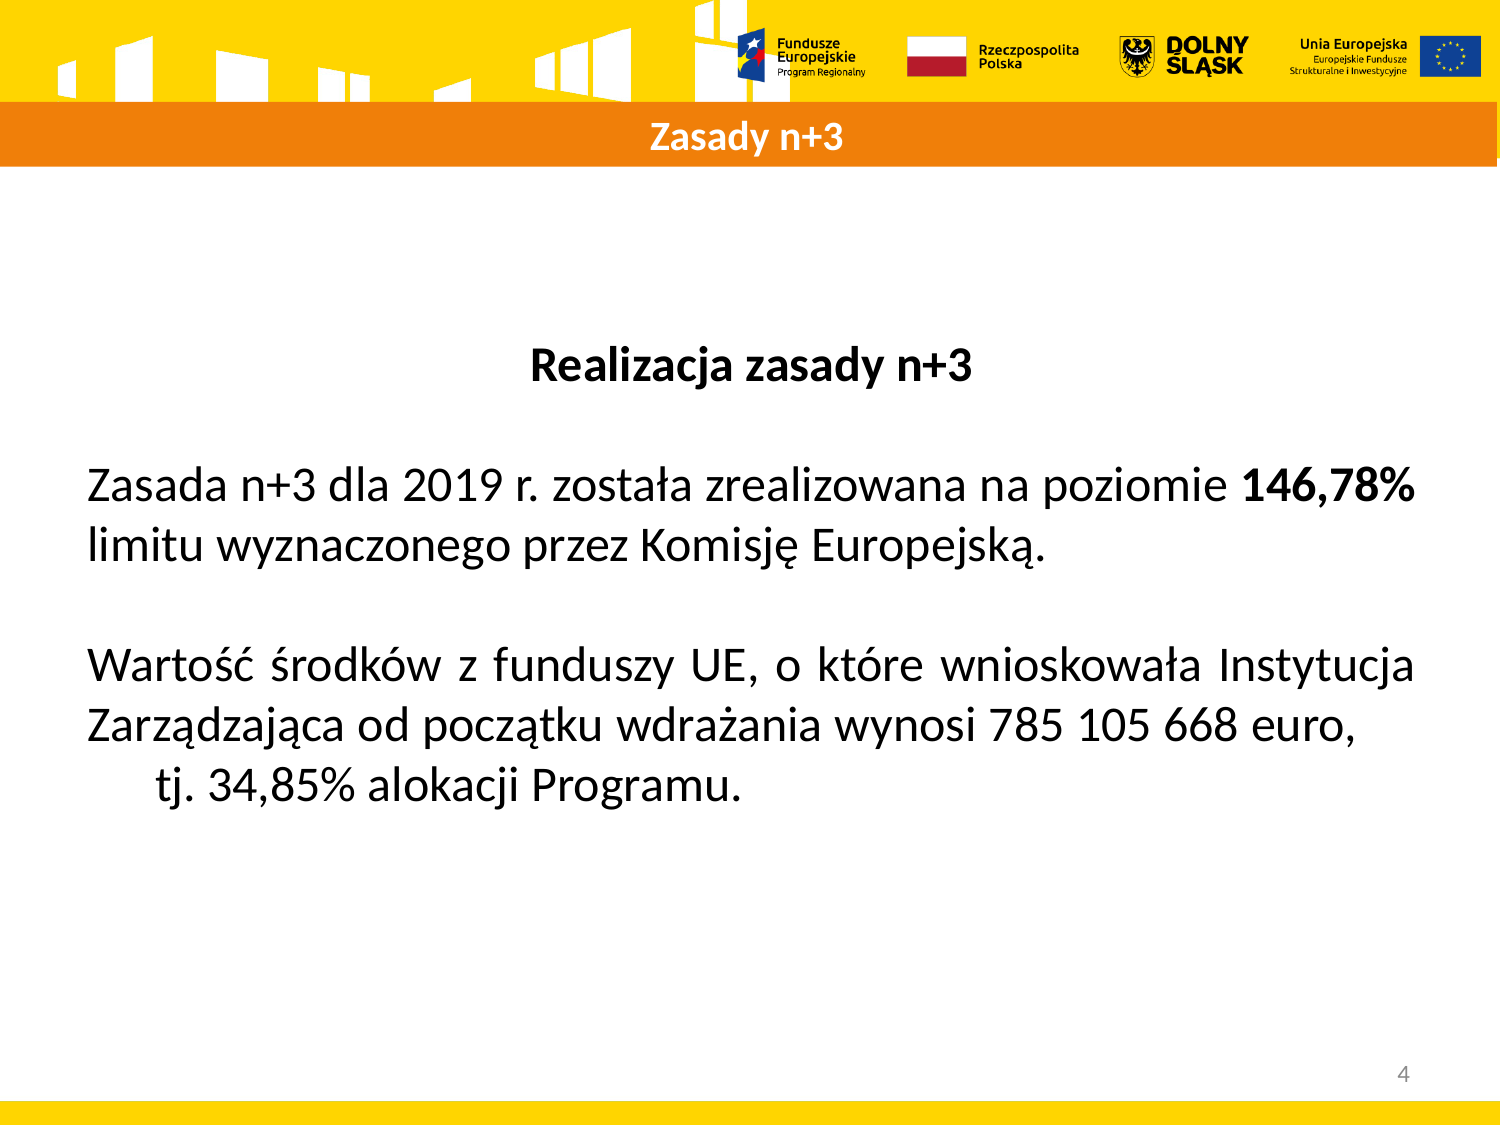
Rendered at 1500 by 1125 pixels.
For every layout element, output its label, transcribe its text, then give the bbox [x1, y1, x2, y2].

text_box Zasady n+3 [0, 101, 1497, 167]
picture [0, 0, 1500, 1125]
text_box Realizacja zasady n+3 Zasada n+3 dla 2019 r. została zrealizowana na poziomie 146,78% limitu wyznaczonego przez Komisję Europejską. Wartość środków z funduszy UE, o które wnioskowała Instytucja Zarządzająca od początku wdrażania wynosi 785 105 668 euro, tj. 34,85% alokacji Programu. [72, 278, 1432, 819]
slide_number 4 [1074, 1042, 1425, 1103]
